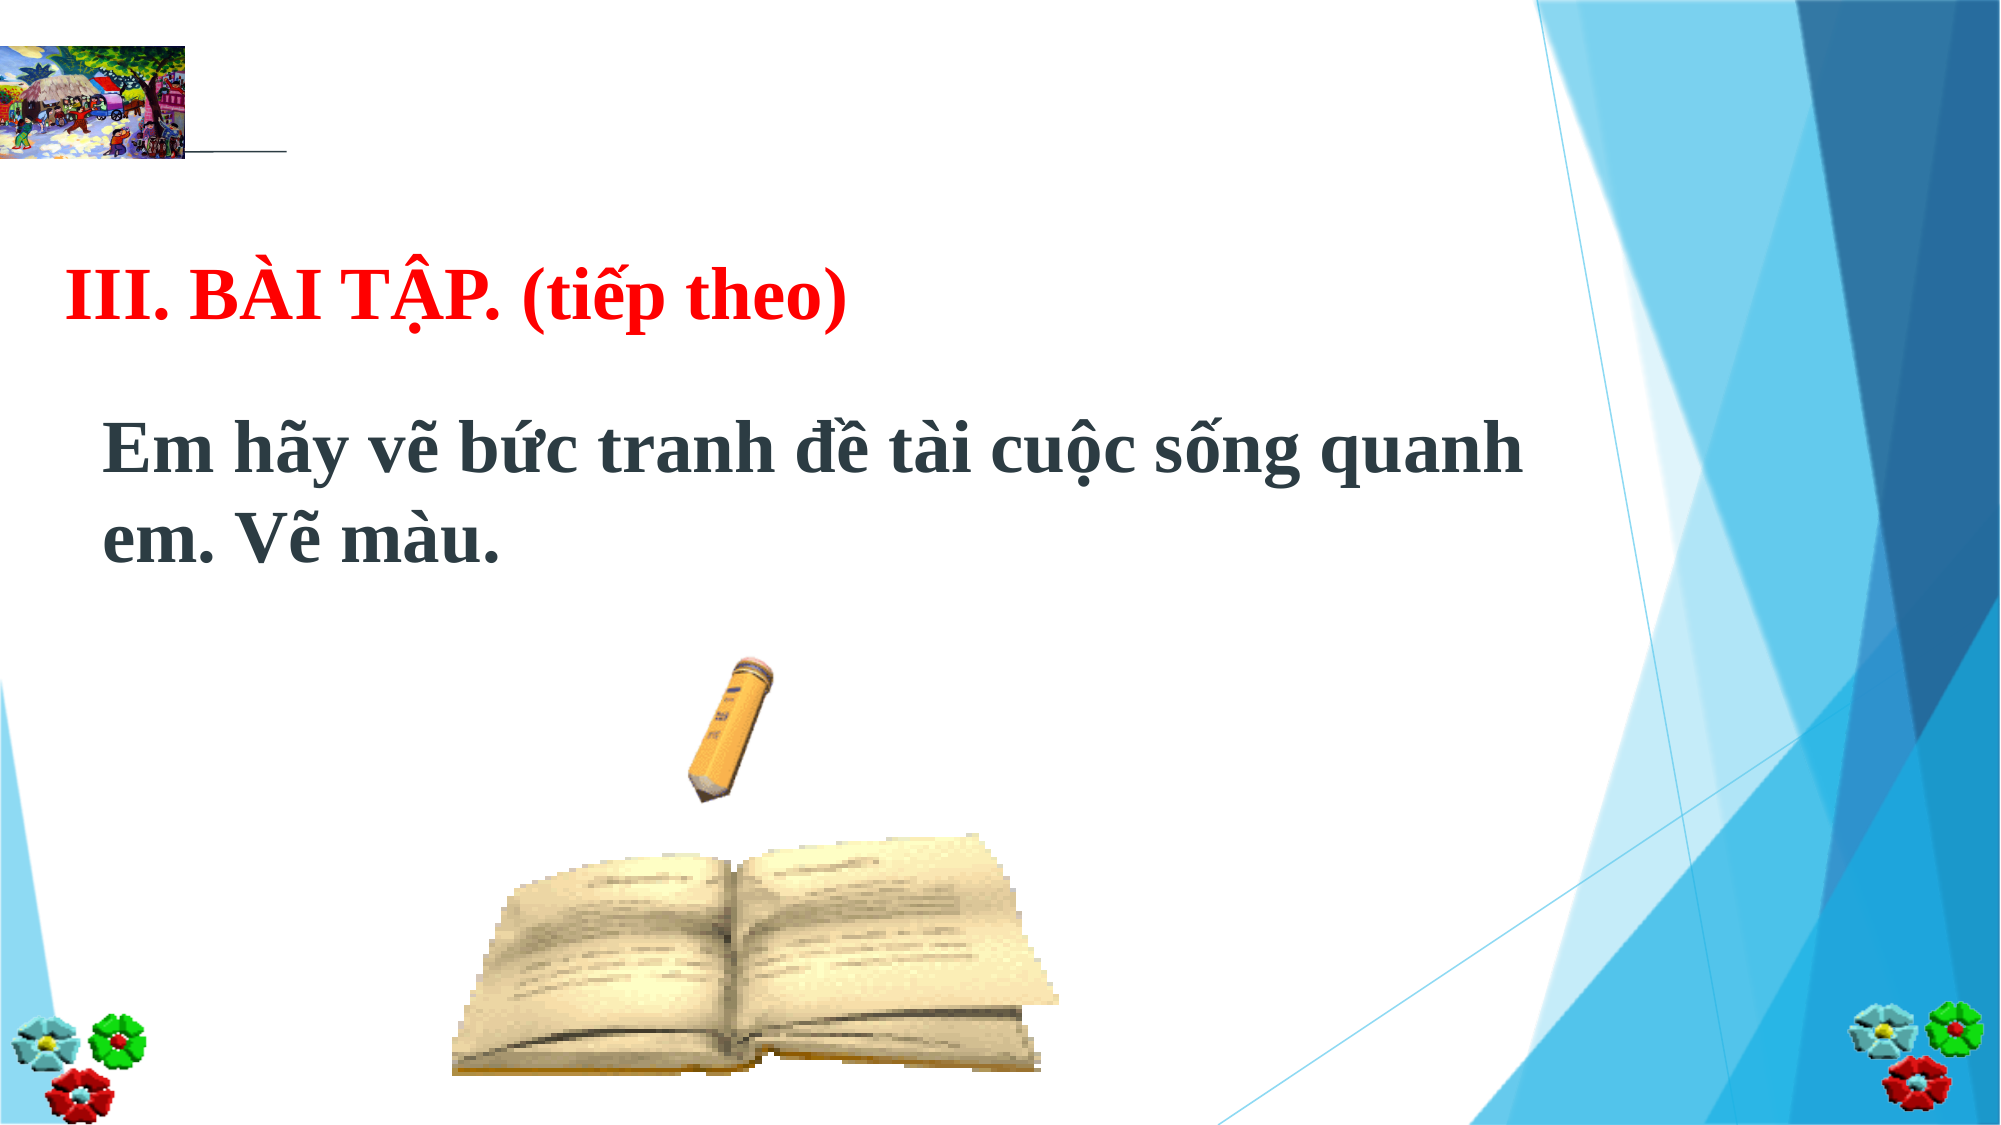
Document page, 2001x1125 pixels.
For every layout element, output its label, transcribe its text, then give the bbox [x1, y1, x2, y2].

picture [0, 46, 185, 159]
picture [0, 999, 163, 1125]
picture [1837, 987, 2000, 1125]
text_box III. BÀI TẬP. (tiếp theo) [50, 237, 1072, 343]
picture [421, 643, 1072, 1088]
text_box Em hãy vẽ bức tranh đề tài cuộc sống quanh em. Vẽ màu. [87, 389, 1572, 585]
